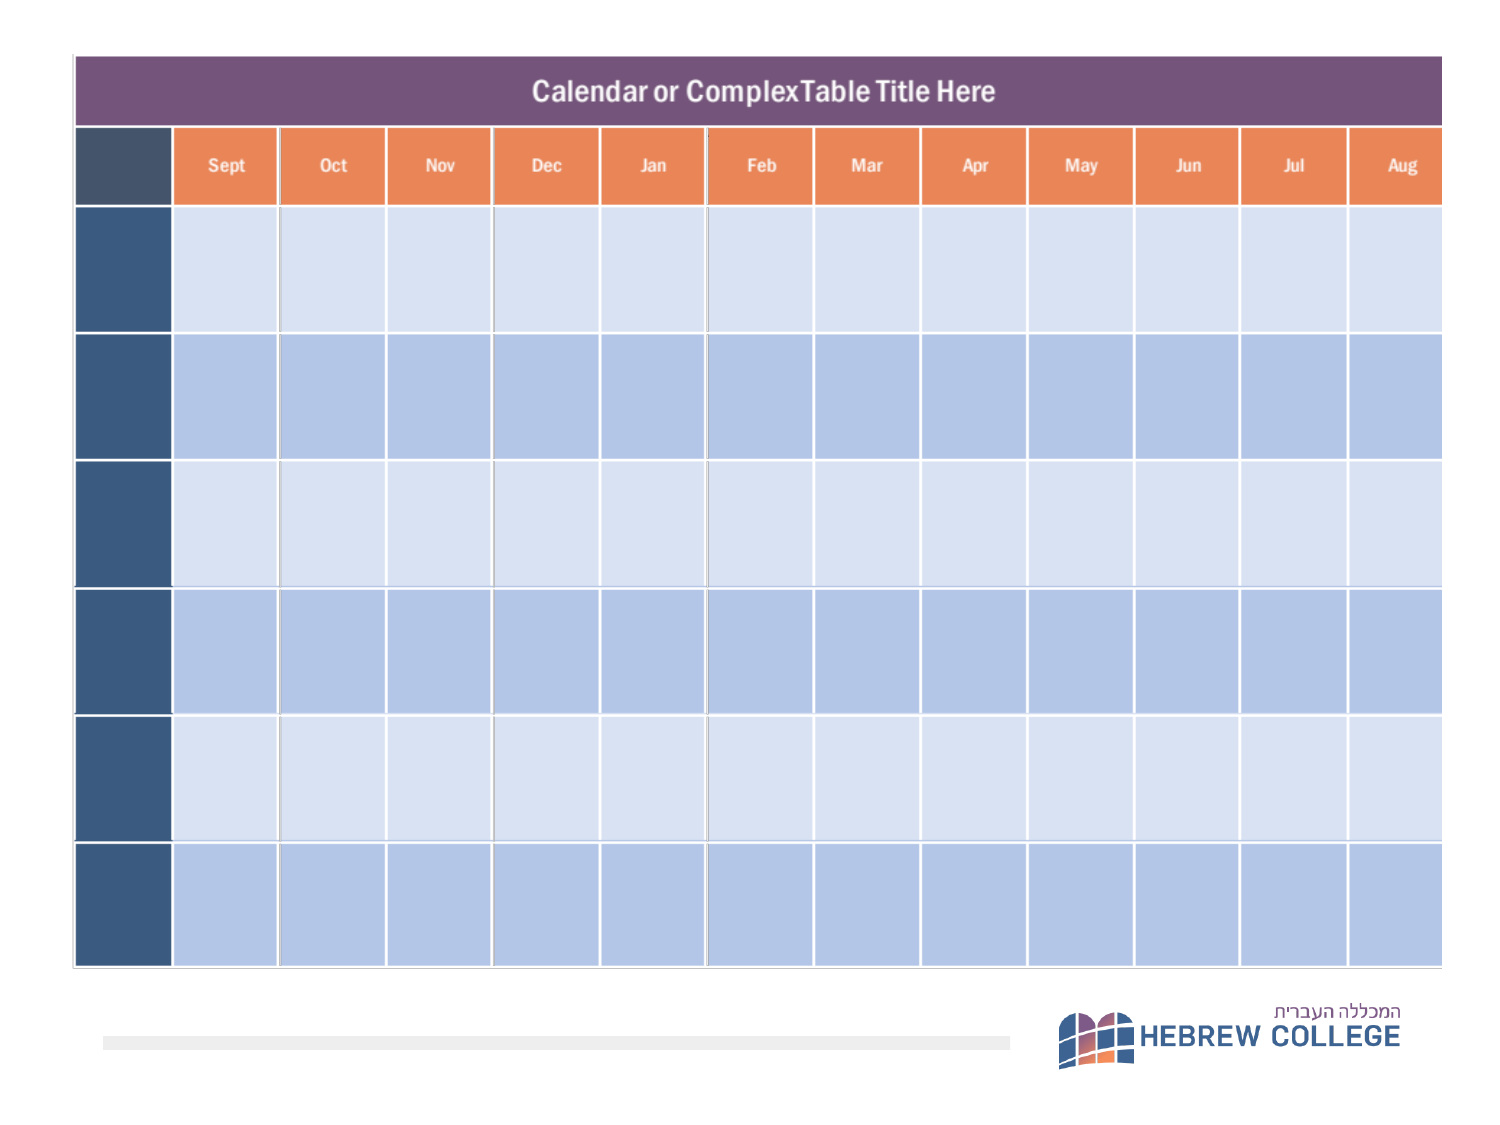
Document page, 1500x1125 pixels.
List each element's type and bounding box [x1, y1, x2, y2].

text_box [66, 54, 1442, 992]
